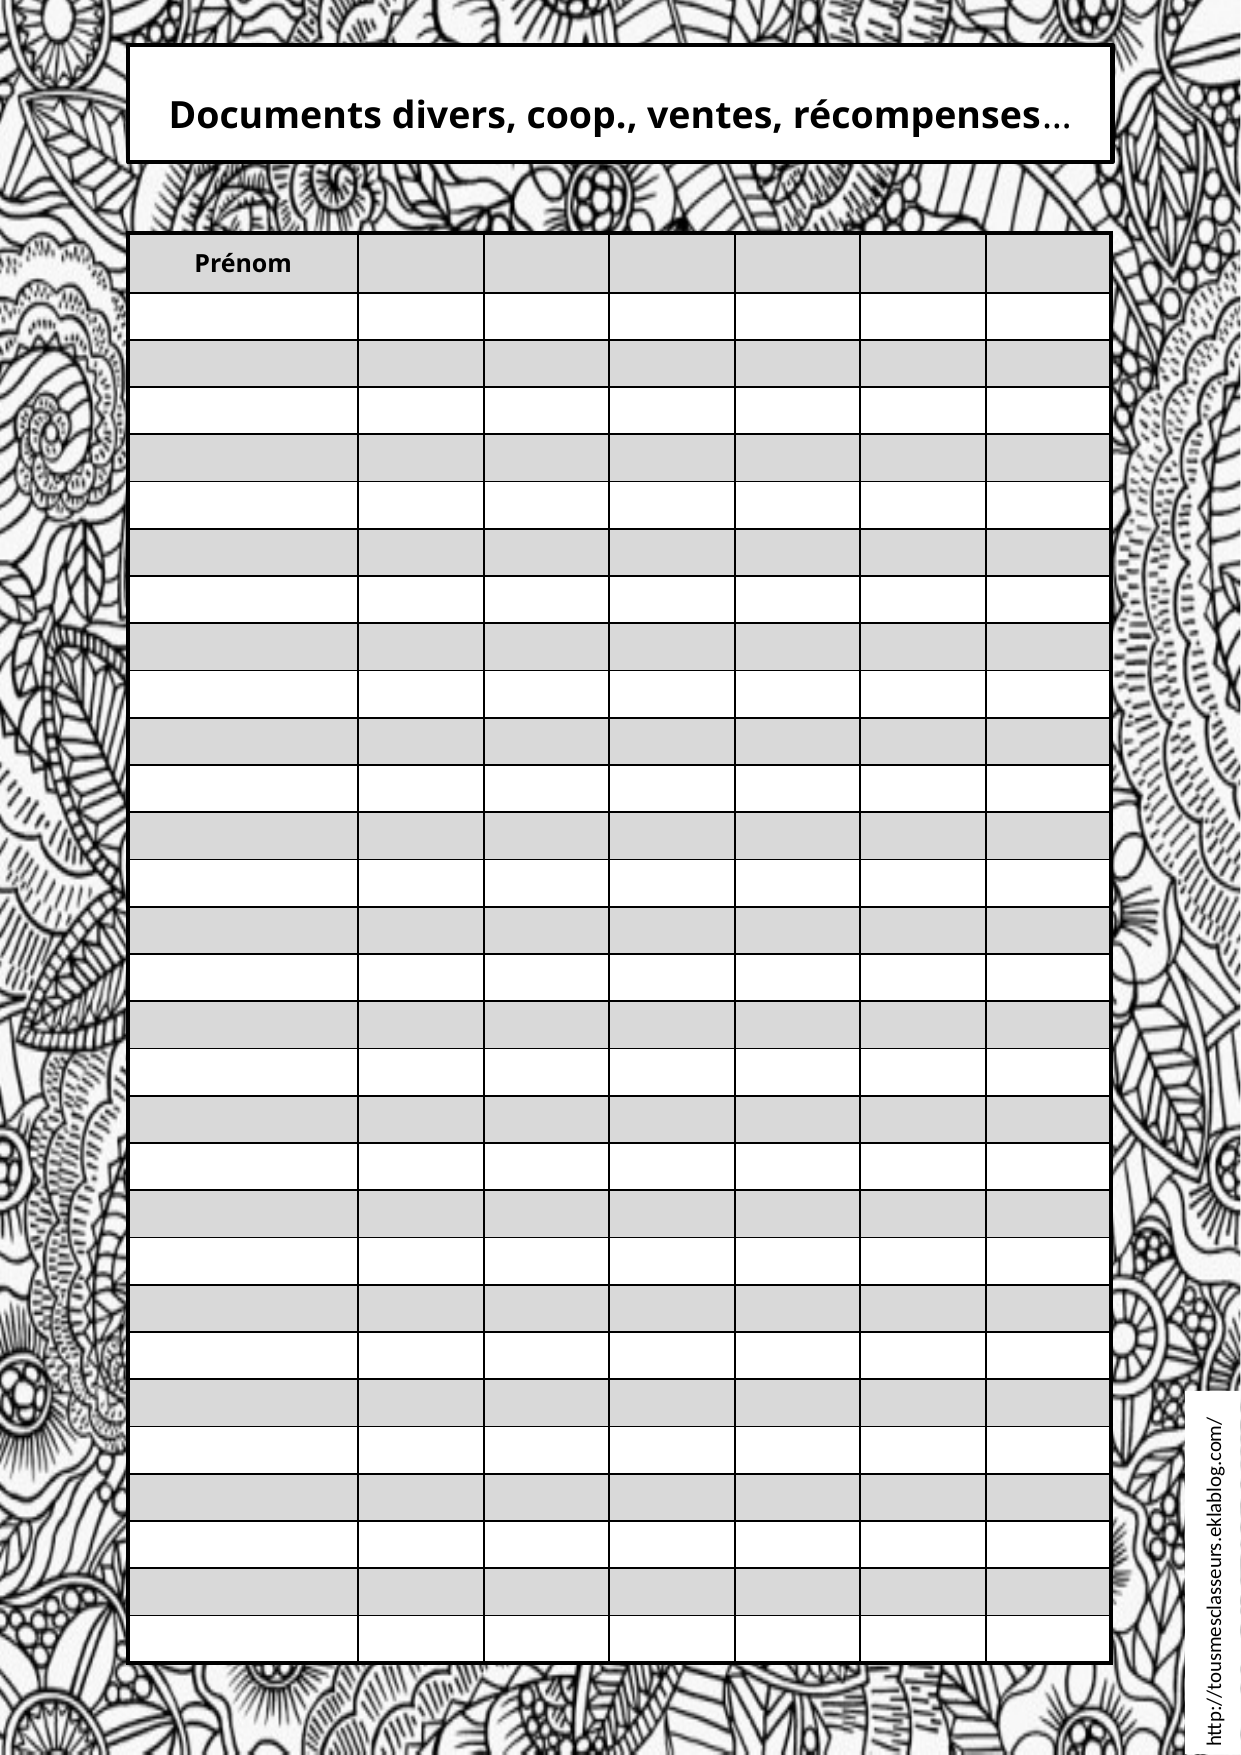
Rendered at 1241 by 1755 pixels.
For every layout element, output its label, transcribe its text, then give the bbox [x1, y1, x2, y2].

table_cell [359, 1616, 483, 1661]
table_cell [359, 766, 483, 811]
table_cell [987, 294, 1109, 339]
table_cell [987, 813, 1109, 859]
table_cell [736, 860, 859, 906]
table_cell [987, 482, 1109, 528]
table_cell [359, 671, 483, 717]
table_cell [130, 1427, 357, 1473]
table_cell [736, 482, 859, 528]
table_cell [987, 766, 1109, 811]
table_cell [861, 341, 985, 386]
table_cell [485, 1097, 608, 1142]
table_cell [987, 1616, 1109, 1661]
table_cell [610, 860, 734, 906]
table_header Prénom [130, 235, 357, 292]
table_cell [359, 1144, 483, 1189]
table_cell [987, 1049, 1109, 1095]
table_cell [861, 1427, 985, 1473]
table_cell [130, 719, 357, 764]
table_cell [610, 435, 734, 481]
table_cell [130, 341, 357, 386]
table_header [987, 235, 1109, 292]
table_cell [987, 1380, 1109, 1426]
table_cell [485, 1427, 608, 1473]
table_cell [130, 388, 357, 433]
table_cell [130, 435, 357, 481]
table_cell [359, 1286, 483, 1331]
table_cell [736, 1569, 859, 1615]
table_cell [485, 1333, 608, 1378]
table_cell [130, 1238, 357, 1284]
table_cell [736, 671, 859, 717]
table_cell [987, 1427, 1109, 1473]
table_cell [610, 908, 734, 953]
table_cell [485, 1380, 608, 1426]
table_cell [485, 813, 608, 859]
table_cell [736, 577, 859, 622]
table_header [359, 235, 483, 292]
table_cell [485, 294, 608, 339]
table_cell [485, 530, 608, 575]
table_cell [485, 1191, 608, 1237]
picture [0, 0, 1241, 1755]
table_cell [736, 435, 859, 481]
table_cell [130, 813, 357, 859]
table_cell [485, 719, 608, 764]
table_cell [736, 1097, 859, 1142]
table_cell [485, 1475, 608, 1520]
table_cell [861, 1002, 985, 1048]
table_cell [861, 908, 985, 953]
table_cell [485, 766, 608, 811]
table_cell [485, 860, 608, 906]
table_cell [736, 813, 859, 859]
table_cell [861, 1097, 985, 1142]
table_cell [987, 1286, 1109, 1331]
table_cell [130, 1569, 357, 1615]
table_cell [736, 719, 859, 764]
table_cell [861, 1569, 985, 1615]
table_cell [736, 1380, 859, 1426]
table_cell [130, 908, 357, 953]
table_cell [359, 577, 483, 622]
table_cell [130, 1380, 357, 1426]
table_cell [359, 860, 483, 906]
table_cell [610, 766, 734, 811]
table_cell [861, 766, 985, 811]
table_cell [861, 294, 985, 339]
table_cell [736, 1144, 859, 1189]
table_cell [610, 388, 734, 433]
table_cell [736, 1049, 859, 1095]
text_box Documents divers, coop., ventes, récompenses… [139, 68, 1101, 144]
table_header [610, 235, 734, 292]
table_cell [130, 1616, 357, 1661]
table_cell [359, 482, 483, 528]
table_cell [485, 1238, 608, 1284]
table_cell [359, 1049, 483, 1095]
table_cell [610, 813, 734, 859]
table_cell [861, 1286, 985, 1331]
table_cell [987, 1191, 1109, 1237]
table_cell [861, 1238, 985, 1284]
table_cell [736, 955, 859, 1000]
table_cell [610, 482, 734, 528]
table_cell [130, 1097, 357, 1142]
table_cell [130, 1333, 357, 1378]
table_cell [861, 1333, 985, 1378]
table_cell [359, 908, 483, 953]
table_cell [610, 1380, 734, 1426]
table_cell [861, 860, 985, 906]
table_cell [987, 1097, 1109, 1142]
table_cell [736, 1475, 859, 1520]
table_cell [736, 388, 859, 433]
table_cell [736, 1002, 859, 1048]
table_cell [610, 1191, 734, 1237]
table_cell [359, 955, 483, 1000]
table_cell [359, 1333, 483, 1378]
table_cell [987, 530, 1109, 575]
table_cell [987, 860, 1109, 906]
table_cell [736, 1191, 859, 1237]
table_cell [359, 719, 483, 764]
table_cell [987, 1333, 1109, 1378]
table_cell [130, 624, 357, 670]
table_cell [130, 482, 357, 528]
table_cell [130, 860, 357, 906]
text_box [126, 43, 1114, 164]
table_cell [861, 1191, 985, 1237]
table_cell [610, 1049, 734, 1095]
table_cell [359, 1002, 483, 1048]
table_cell [485, 388, 608, 433]
table_cell [130, 530, 357, 575]
table_cell [485, 1569, 608, 1615]
table_cell [130, 671, 357, 717]
table_header [736, 235, 859, 292]
table_cell [736, 766, 859, 811]
table_cell [736, 530, 859, 575]
table_cell [359, 341, 483, 386]
table_cell [987, 1569, 1109, 1615]
table_cell [130, 1475, 357, 1520]
table_cell [861, 955, 985, 1000]
table_cell [987, 577, 1109, 622]
table_cell [861, 577, 985, 622]
table_cell [610, 671, 734, 717]
table_cell [987, 1238, 1109, 1284]
table_cell [610, 1569, 734, 1615]
table_cell [359, 388, 483, 433]
table_cell [359, 624, 483, 670]
table_cell [987, 908, 1109, 953]
table_cell [861, 1475, 985, 1520]
table_cell [987, 1475, 1109, 1520]
table_cell [485, 671, 608, 717]
table_cell [610, 624, 734, 670]
table_cell [610, 719, 734, 764]
table_cell [736, 341, 859, 386]
table_cell [987, 341, 1109, 386]
table_cell [610, 1144, 734, 1189]
table_cell [485, 1002, 608, 1048]
table_cell [987, 1002, 1109, 1048]
table_cell [861, 1616, 985, 1661]
table_cell [987, 1522, 1109, 1567]
table_cell [130, 766, 357, 811]
table_cell [987, 671, 1109, 717]
table_cell [736, 1427, 859, 1473]
table_cell [485, 1049, 608, 1095]
table_cell [130, 955, 357, 1000]
table_cell [359, 1191, 483, 1237]
table_header [861, 235, 985, 292]
table_cell [485, 908, 608, 953]
table_cell [485, 1616, 608, 1661]
table_cell [130, 1144, 357, 1189]
table_cell [736, 1522, 859, 1567]
table_cell [485, 1286, 608, 1331]
table_cell [485, 577, 608, 622]
table_cell [736, 624, 859, 670]
table_cell [485, 435, 608, 481]
table_cell [610, 1475, 734, 1520]
table_cell [130, 1002, 357, 1048]
table_cell [359, 1569, 483, 1615]
table_cell [861, 813, 985, 859]
table_cell [861, 624, 985, 670]
table_cell [987, 1144, 1109, 1189]
table_cell [861, 388, 985, 433]
table_cell [359, 435, 483, 481]
table_header [485, 235, 608, 292]
table_cell [610, 1238, 734, 1284]
table_cell [485, 1144, 608, 1189]
table_cell [610, 1286, 734, 1331]
table_cell [359, 1097, 483, 1142]
table_cell [987, 624, 1109, 670]
table_cell [485, 341, 608, 386]
table_cell [987, 435, 1109, 481]
table_cell [485, 1522, 608, 1567]
table_cell [861, 482, 985, 528]
table_cell [610, 1333, 734, 1378]
table_cell [736, 1616, 859, 1661]
table_cell [987, 955, 1109, 1000]
table_cell [485, 624, 608, 670]
table_cell [610, 530, 734, 575]
table_cell [610, 577, 734, 622]
table_cell [736, 294, 859, 339]
table_cell [861, 435, 985, 481]
table_cell [987, 719, 1109, 764]
table_cell [861, 1522, 985, 1567]
table_cell [610, 1522, 734, 1567]
table_cell [359, 294, 483, 339]
table_cell [359, 813, 483, 859]
table_cell [861, 1144, 985, 1189]
table_cell [610, 1427, 734, 1473]
table_cell [130, 577, 357, 622]
table_cell [359, 530, 483, 575]
table_cell [736, 1333, 859, 1378]
table_cell [130, 294, 357, 339]
table_cell [610, 1097, 734, 1142]
table_cell [610, 294, 734, 339]
table_cell [130, 1522, 357, 1567]
table_cell [861, 719, 985, 764]
table_cell [359, 1427, 483, 1473]
table_cell [610, 1616, 734, 1661]
table_cell [359, 1522, 483, 1567]
table_cell [130, 1049, 357, 1095]
table_cell [987, 388, 1109, 433]
table_cell [485, 955, 608, 1000]
table_cell [861, 1049, 985, 1095]
table_cell [359, 1380, 483, 1426]
table_cell [861, 1380, 985, 1426]
table_cell [610, 341, 734, 386]
table_cell [359, 1475, 483, 1520]
table_cell [861, 671, 985, 717]
table_cell [610, 955, 734, 1000]
table_cell [485, 482, 608, 528]
table_cell [359, 1238, 483, 1284]
table_cell [736, 908, 859, 953]
table_cell [610, 1002, 734, 1048]
table_cell [130, 1191, 357, 1237]
table_cell [861, 530, 985, 575]
table_cell [130, 1286, 357, 1331]
table_cell [736, 1238, 859, 1284]
text_box http://tousmesclasseurs.eklablog.com/ [1185, 1390, 1241, 1755]
table_cell [736, 1286, 859, 1331]
